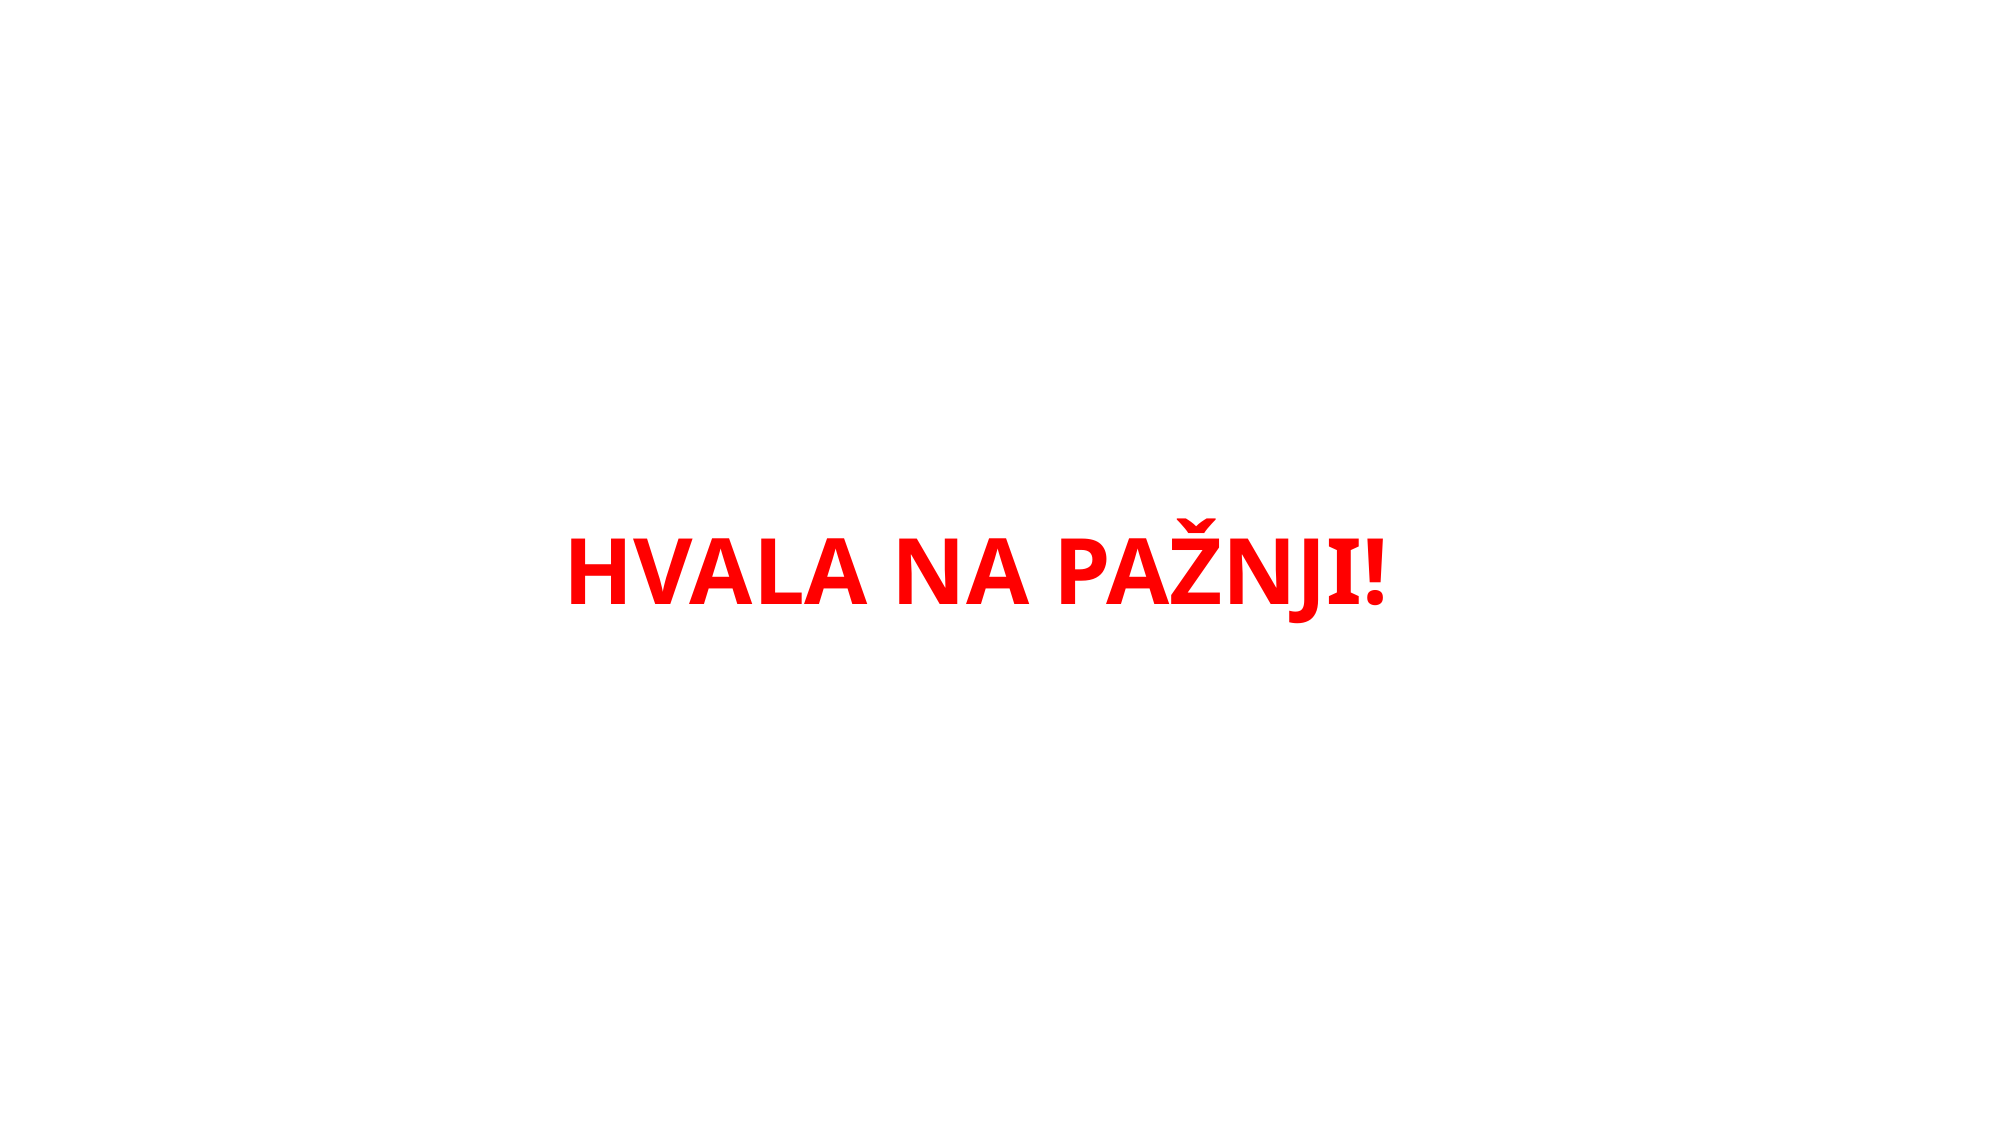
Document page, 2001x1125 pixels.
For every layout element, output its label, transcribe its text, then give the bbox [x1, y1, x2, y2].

title HVALA NA PAŽNJI! [114, 465, 1840, 684]
